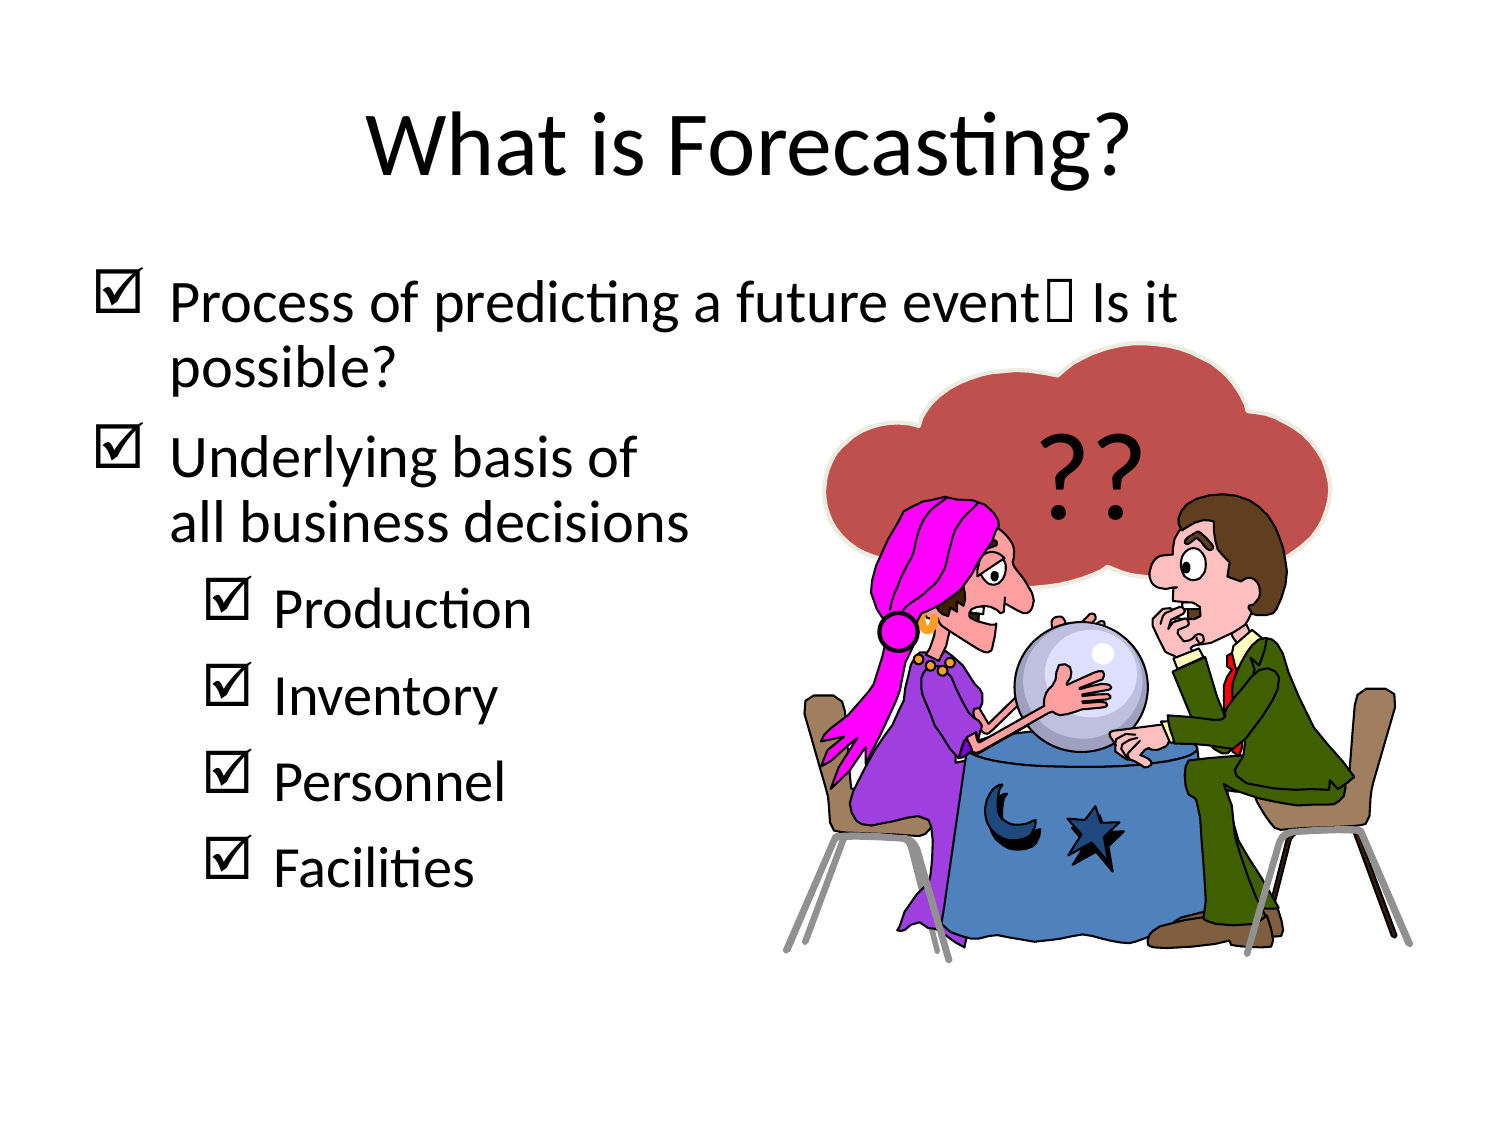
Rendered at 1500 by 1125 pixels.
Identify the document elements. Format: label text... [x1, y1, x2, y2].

list Process of predicting a future event Is it possible? Underlying basis of all business decisions Production Inventory Personnel Facilities [75, 262, 1425, 1005]
title What is Forecasting? [75, 45, 1425, 233]
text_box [783, 342, 1413, 963]
